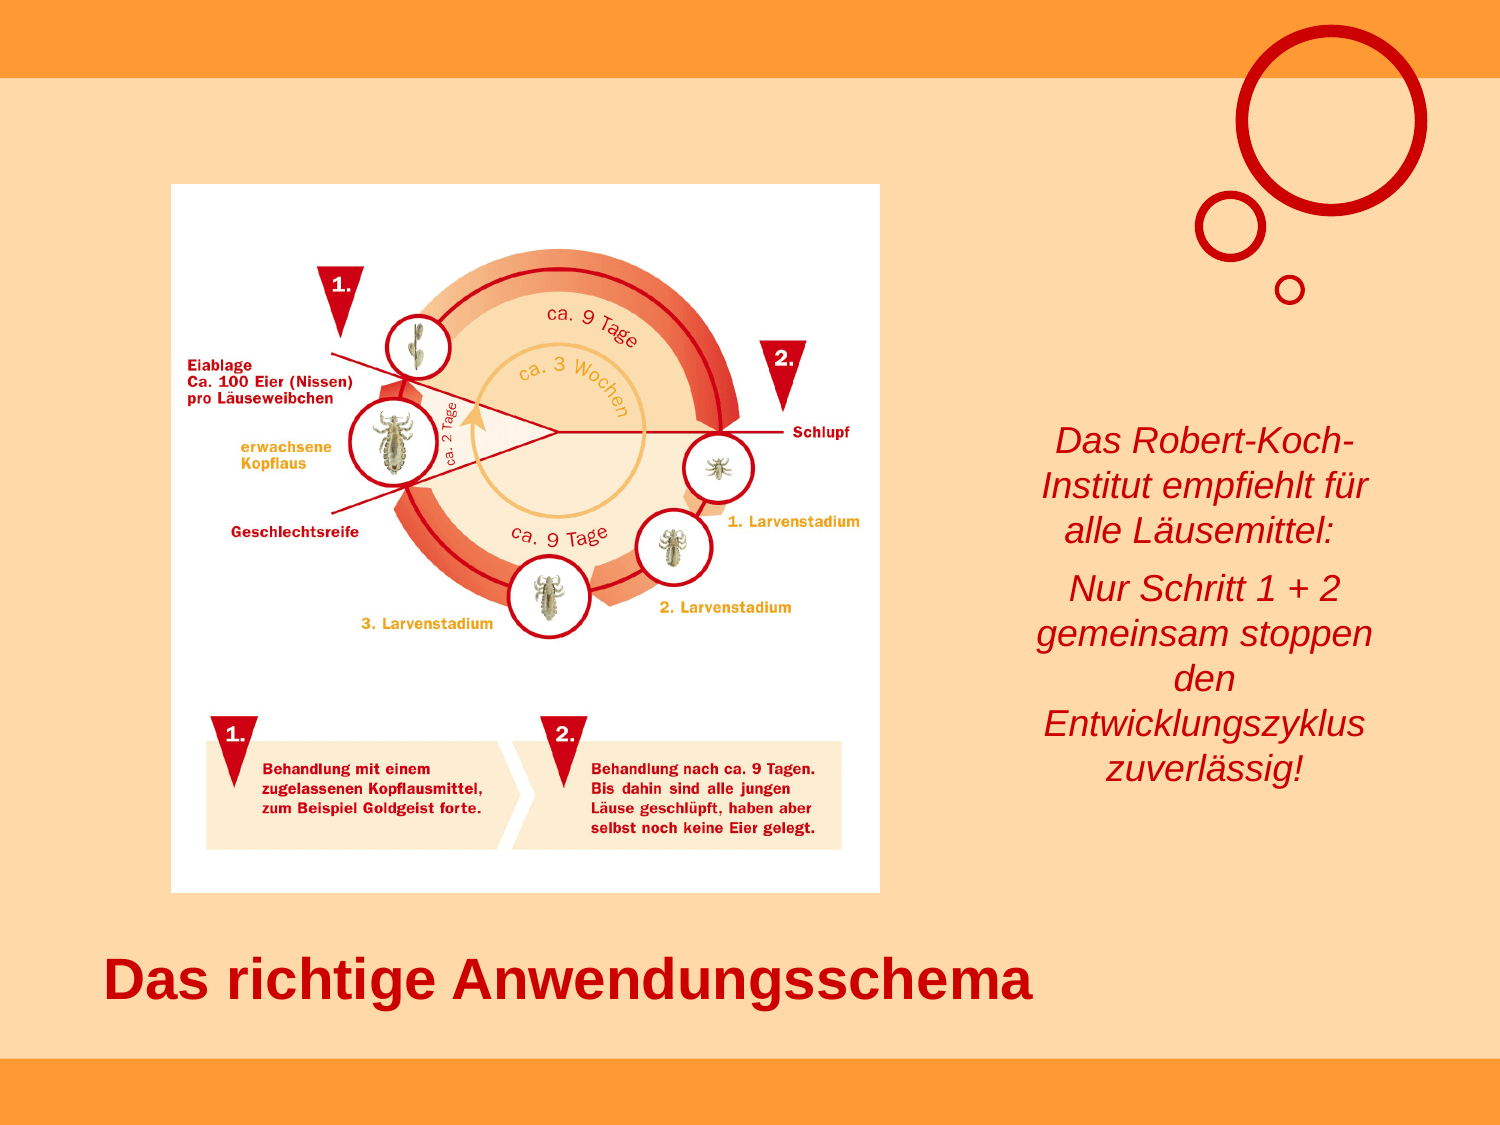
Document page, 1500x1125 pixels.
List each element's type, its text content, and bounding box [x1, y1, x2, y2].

title Das richtige Anwendungsschema [88, 882, 1105, 1071]
text_box Das Robert-Koch-Institut empfiehlt für alle Läusemittel: Nur Schritt 1 + 2 gemeinsam stoppen den Entwicklungszyklus zuverlässig! [1021, 408, 1388, 797]
picture [170, 183, 880, 893]
